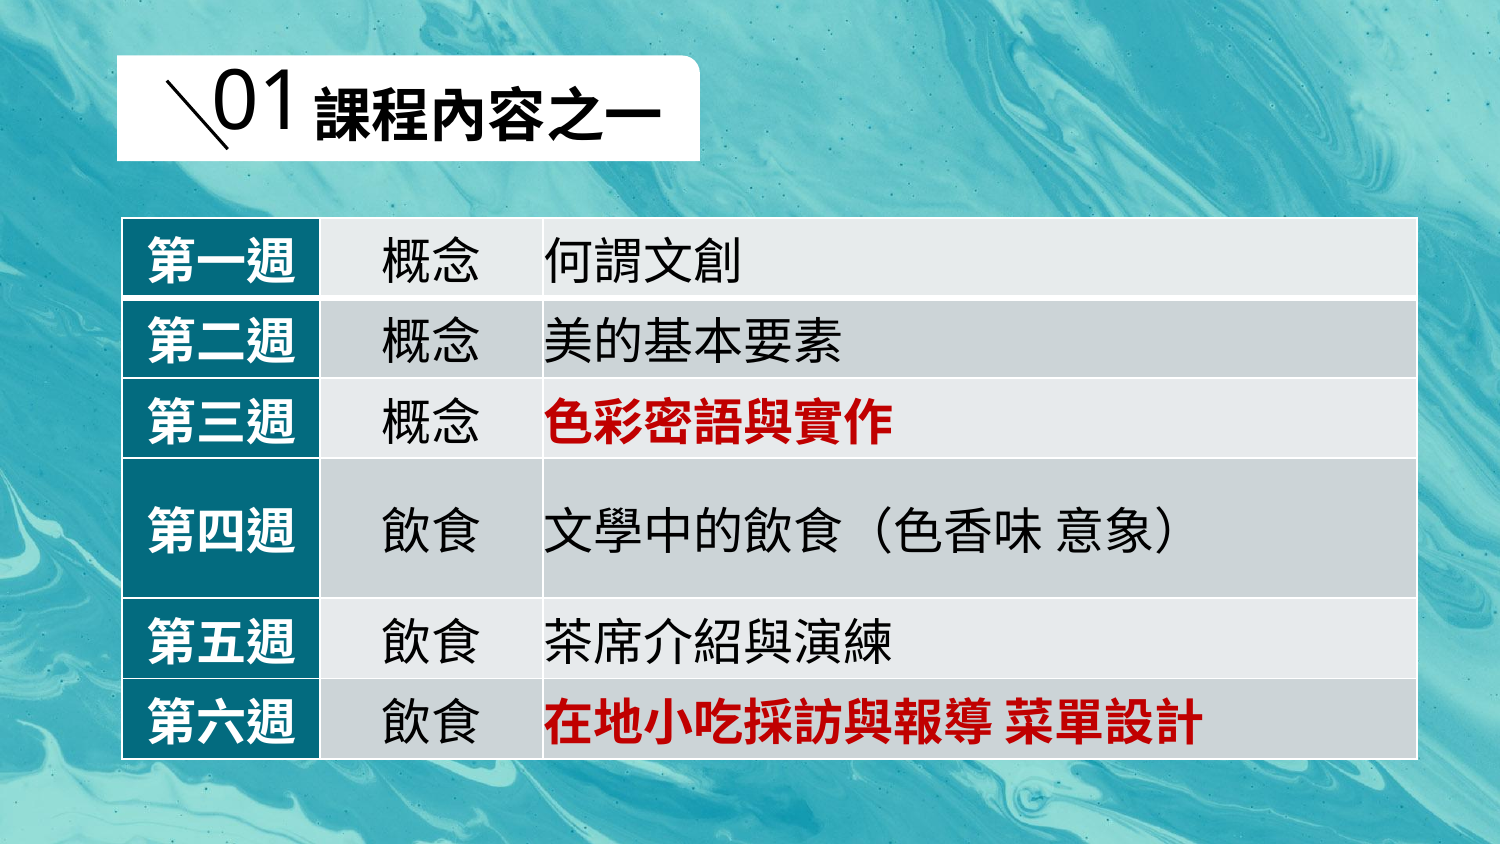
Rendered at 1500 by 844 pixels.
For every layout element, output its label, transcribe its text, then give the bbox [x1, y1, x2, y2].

picture [0, 0, 1500, 844]
table_cell 飲食 [321, 599, 542, 678]
text_box [396, 55, 698, 65]
table_cell 在地小吃採訪與報導 菜單設計 [544, 679, 1416, 758]
table_cell 第五週 [123, 599, 319, 678]
table_cell 第三週 [123, 379, 319, 457]
table_header 概念 [321, 219, 542, 295]
table_cell 茶席介紹與演練 [544, 599, 1416, 678]
table_header 何謂文創 [544, 219, 1416, 295]
table_cell 第六週 [123, 679, 319, 758]
table_cell 第四週 [123, 459, 319, 597]
table_cell 美的基本要素 [544, 301, 1416, 377]
table_cell 第二週 [123, 301, 319, 377]
table_cell 色彩密語與實作 [544, 379, 1416, 457]
text_box [117, 55, 122, 162]
subtitle 課程內容之一 [258, 65, 718, 162]
title 01 [122, 33, 396, 162]
table_cell 概念 [321, 301, 542, 377]
table_header 第一週 [123, 219, 319, 295]
table_cell 文學中的飲食（色香味 意象） [544, 459, 1416, 597]
table_cell 飲食 [321, 679, 542, 758]
table_cell 飲食 [321, 459, 542, 597]
table_cell 概念 [321, 379, 542, 457]
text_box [166, 80, 228, 150]
